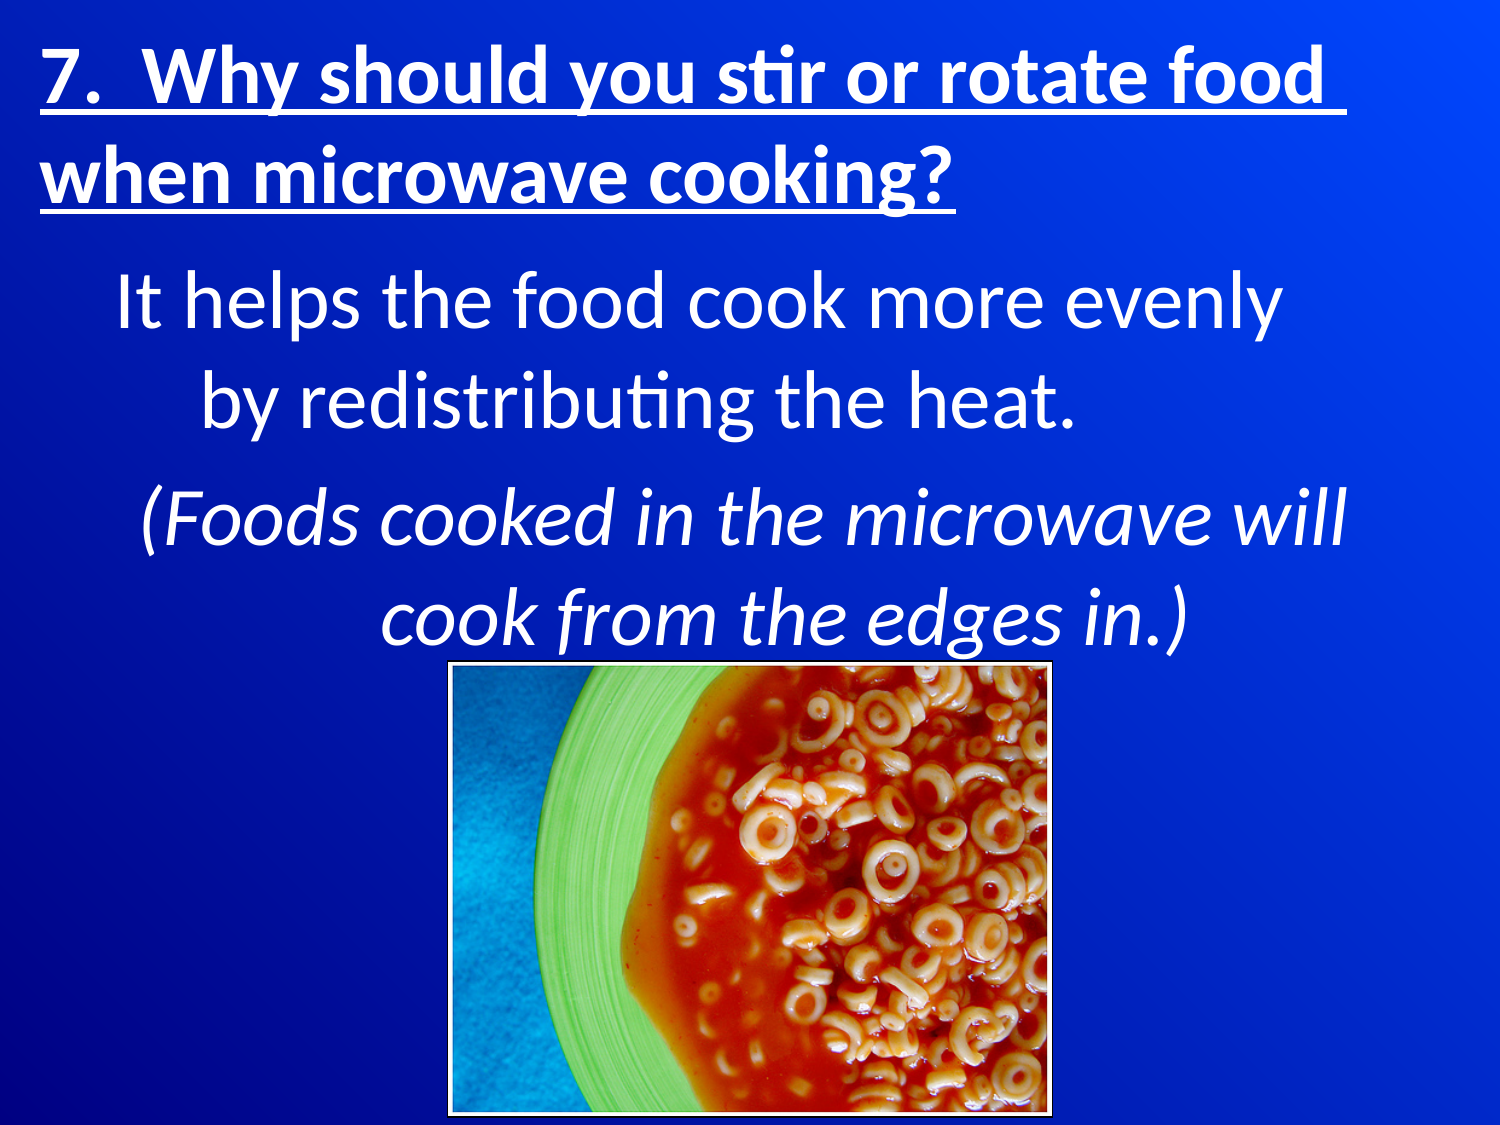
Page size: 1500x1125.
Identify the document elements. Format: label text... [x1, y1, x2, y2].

title 7. Why should you stir or rotate food when microwave cooking? [24, 0, 1475, 242]
picture [448, 661, 1052, 1117]
subtitle It helps the food cook more evenly by redistributing the heat. (Foods cooked in the microwave will cook from the edges in.) [99, 237, 1388, 659]
